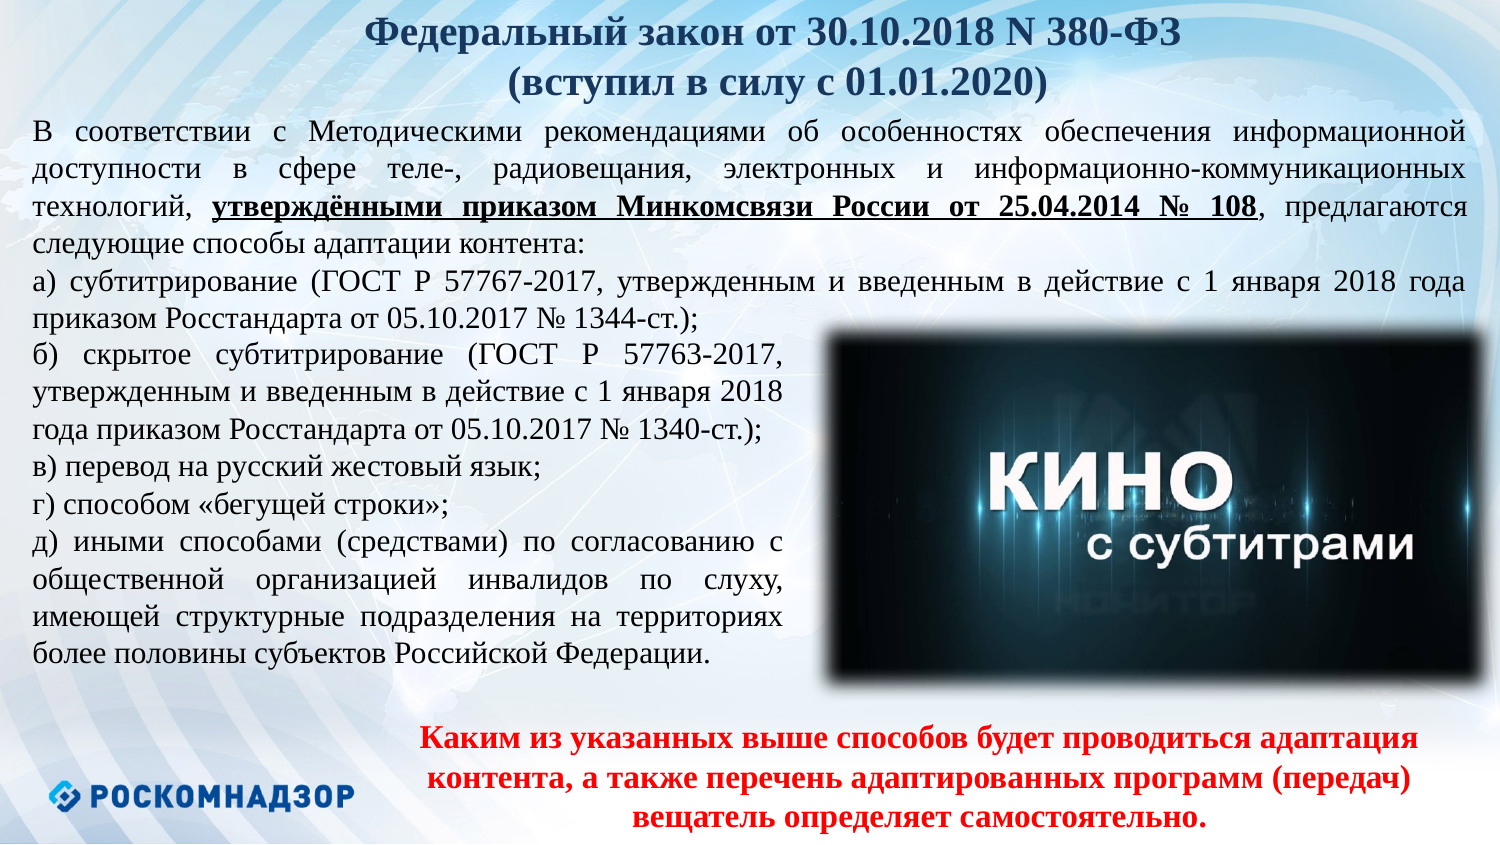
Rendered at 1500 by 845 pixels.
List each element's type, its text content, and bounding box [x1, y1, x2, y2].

text_box б) скрытое субтитрирование (ГОСТ Р 57763-2017, утвержденным и введенным в действие с 1 января 2018 года приказом Росстандарта от 05.10.2017 № 1340-ст.); в) перевод на русский жестовый язык; г) способом «бегущей строки»; д) иными способами (средствами) по согласованию с общественной организацией инвалидов по слуху, имеющей структурные подразделения на территориях более половины субъектов Российской Федерации. [17, 325, 800, 678]
text_box Каким из указанных выше способов будет проводиться адаптация контента, а также перечень адаптированных программ (передач) вещатель определяет самостоятельно. [351, 707, 1489, 842]
picture [0, 112, 1500, 844]
text_box В соответствии с Методическими рекомендациями об особенностях обеспечения информационной доступности в сфере теле-, радиовещания, электронных и информационно-коммуникационных технологий, утверждёнными приказом Минкомсвязи России от 25.04.2014 № 108, предлагаются следующие способы адаптации контента: а) субтитрирование (ГОСТ Р 57767-2017, утвержденным и введенным в действие с 1 января 2018 года приказом Росстандарта от 05.10.2017 № 1344-ст.); [17, 112, 1483, 343]
text_box Федеральный закон от 30.10.2018 N 380-ФЗ (вступил в силу с 01.01.2020) [0, 0, 1500, 112]
